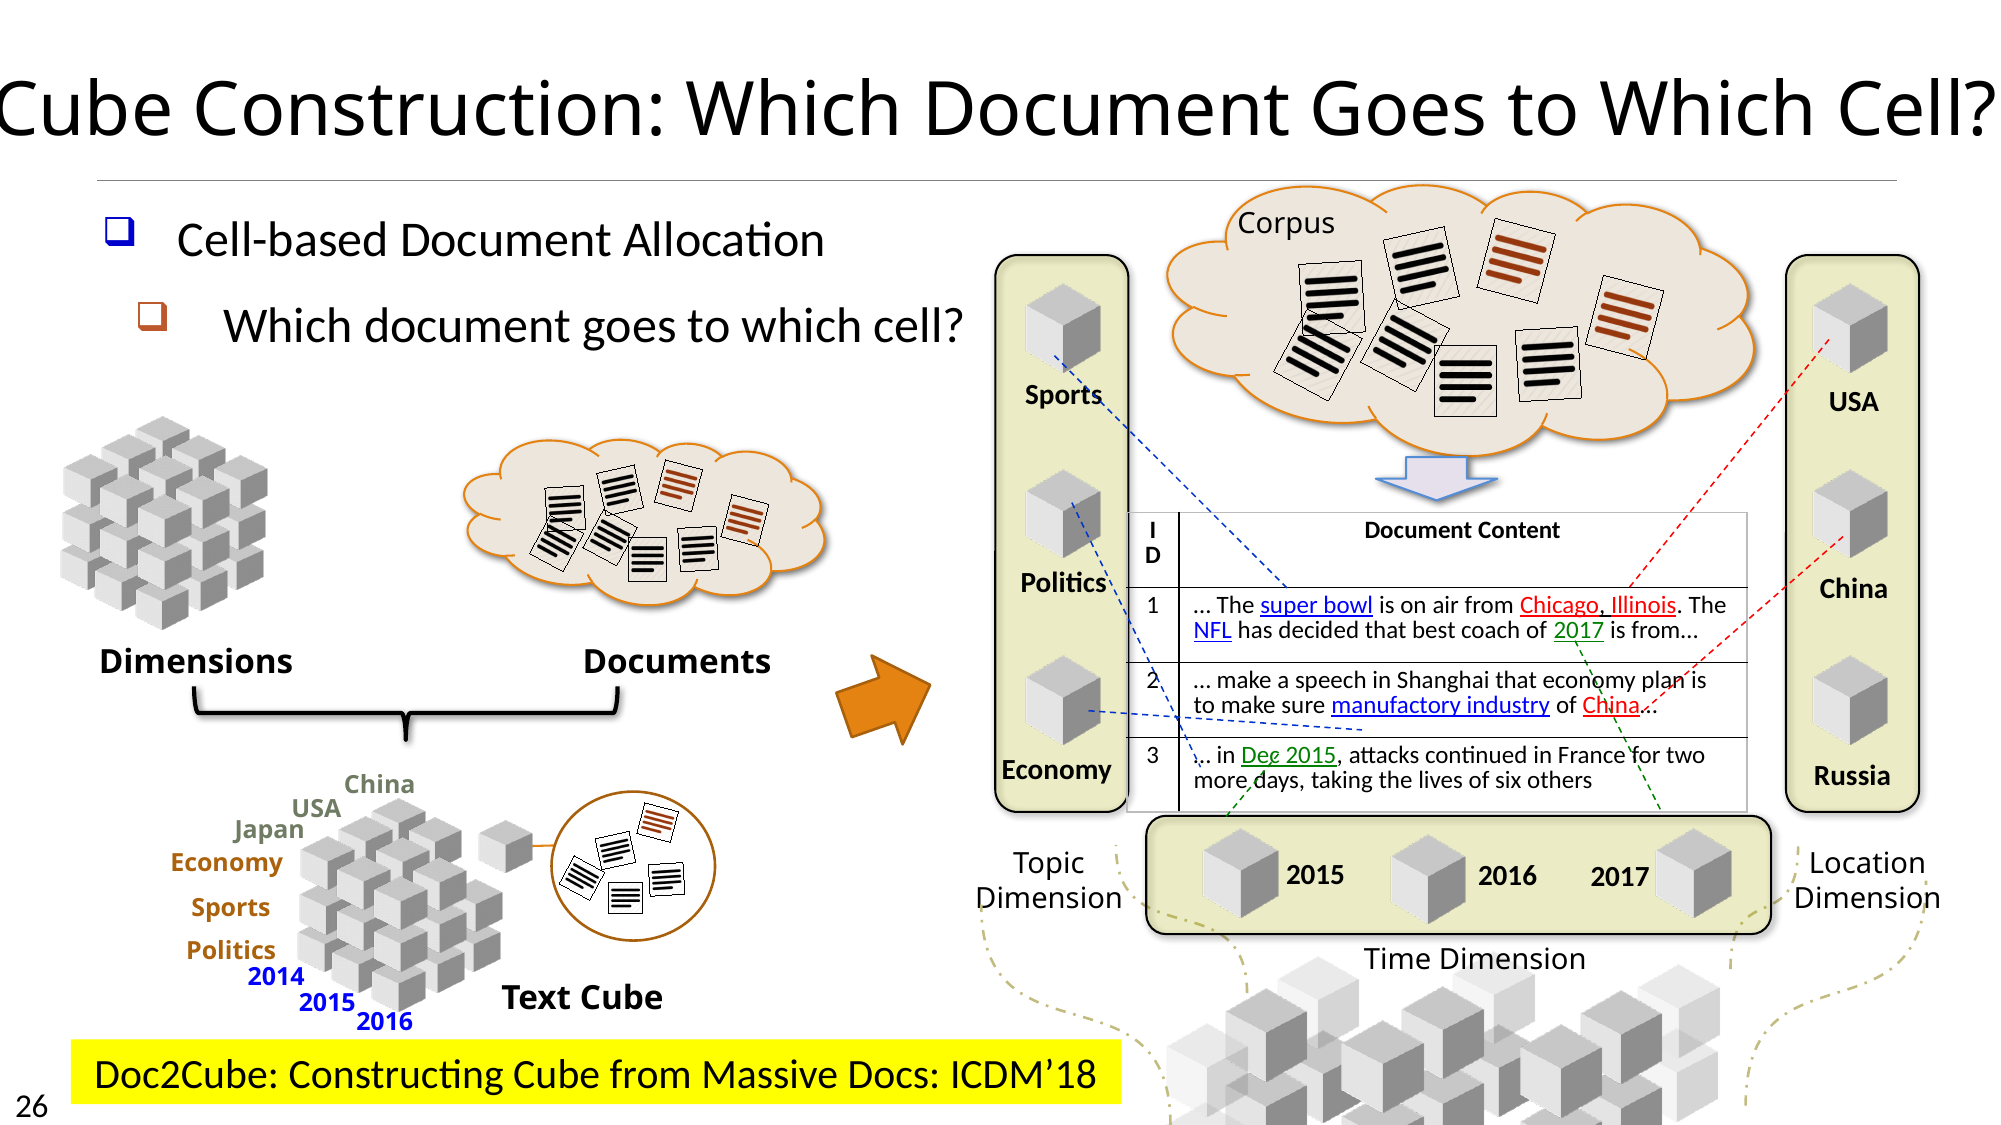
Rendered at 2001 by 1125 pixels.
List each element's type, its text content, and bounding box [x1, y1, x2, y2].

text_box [957, 181, 1959, 1125]
text_box Doc2Cube: Constructing Cube from Massive Docs: ICDM’18 [70, 1039, 955, 1105]
text_box [835, 654, 932, 746]
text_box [1053, 355, 1291, 592]
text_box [1071, 502, 1202, 768]
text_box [1640, 536, 1844, 714]
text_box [1087, 710, 1363, 731]
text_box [58, 415, 826, 1044]
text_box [1225, 750, 1282, 817]
title Cube Construction: Which Document Goes to Which Cell? [0, 36, 2000, 158]
list Cell-based Document Allocation Which document goes to which cell? [87, 199, 955, 367]
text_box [1628, 338, 1830, 589]
